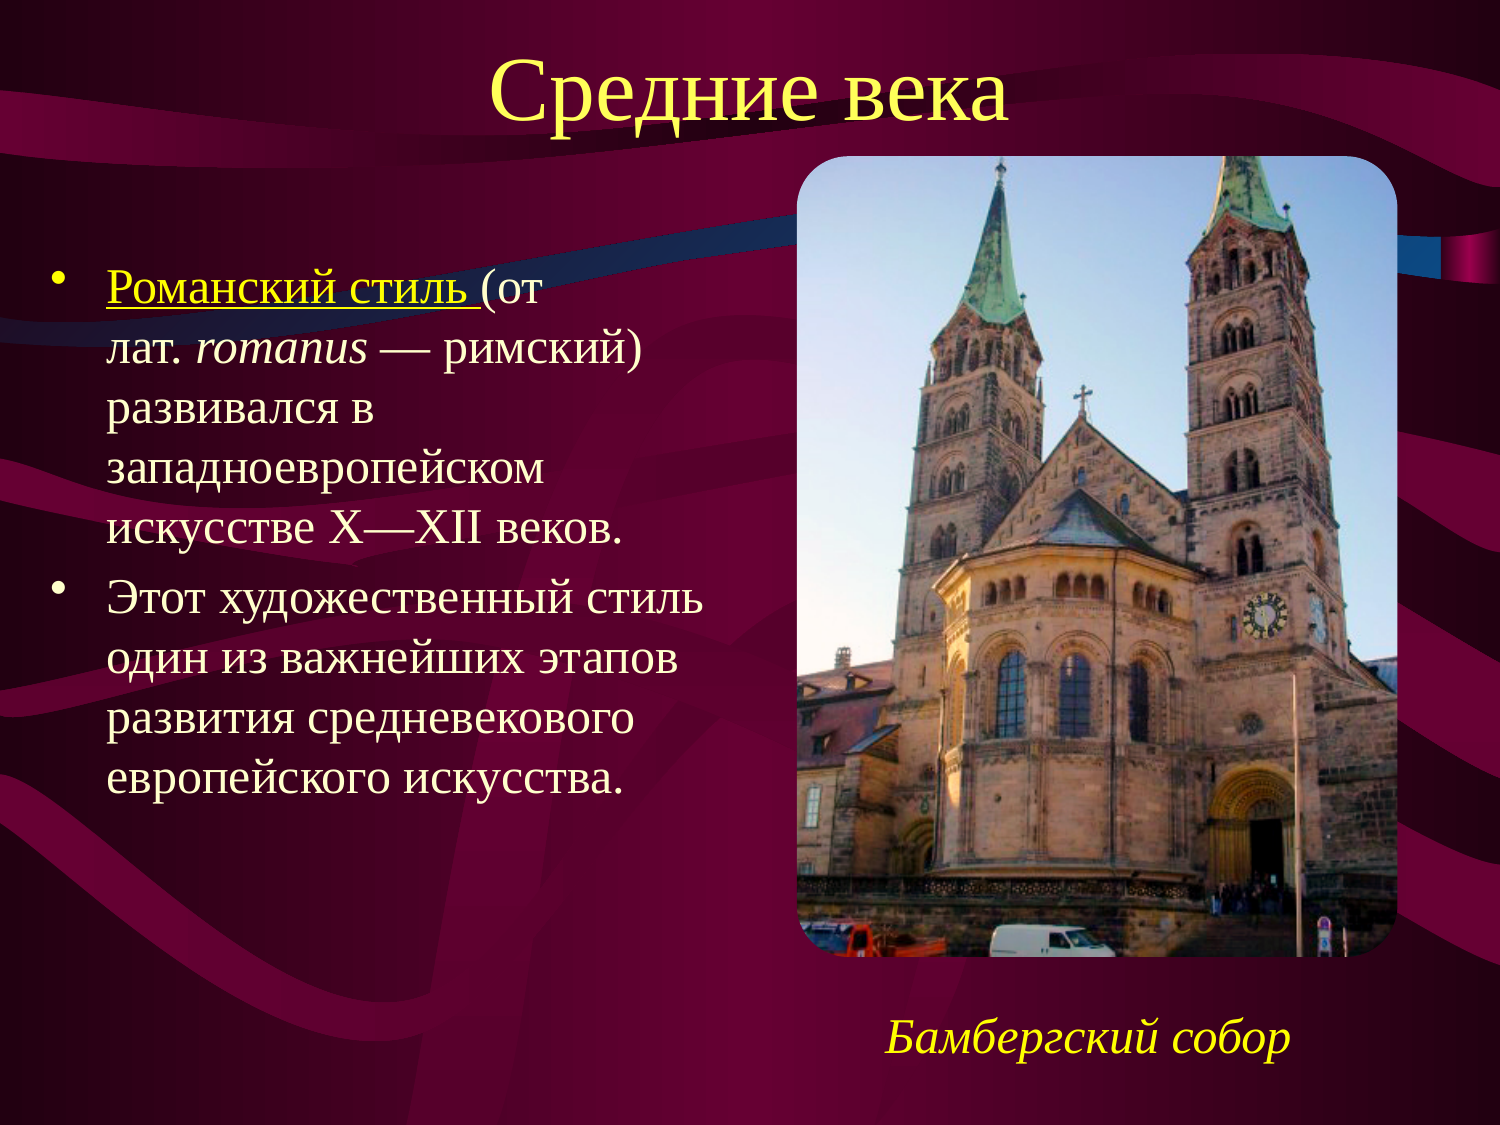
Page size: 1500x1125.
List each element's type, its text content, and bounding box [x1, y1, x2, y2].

picture [796, 155, 1398, 958]
list Романский стиль (от лат. romanus — римский) развивался в западноевропейском искусстве X—XII веков. Этот художественный стиль один из важнейших этапов развития средневекового европейского искусства. [34, 245, 738, 1001]
text_box [761, 913, 1465, 990]
title Средние века [112, 99, 1388, 288]
text_box Бамбергский собор [857, 996, 1307, 1071]
